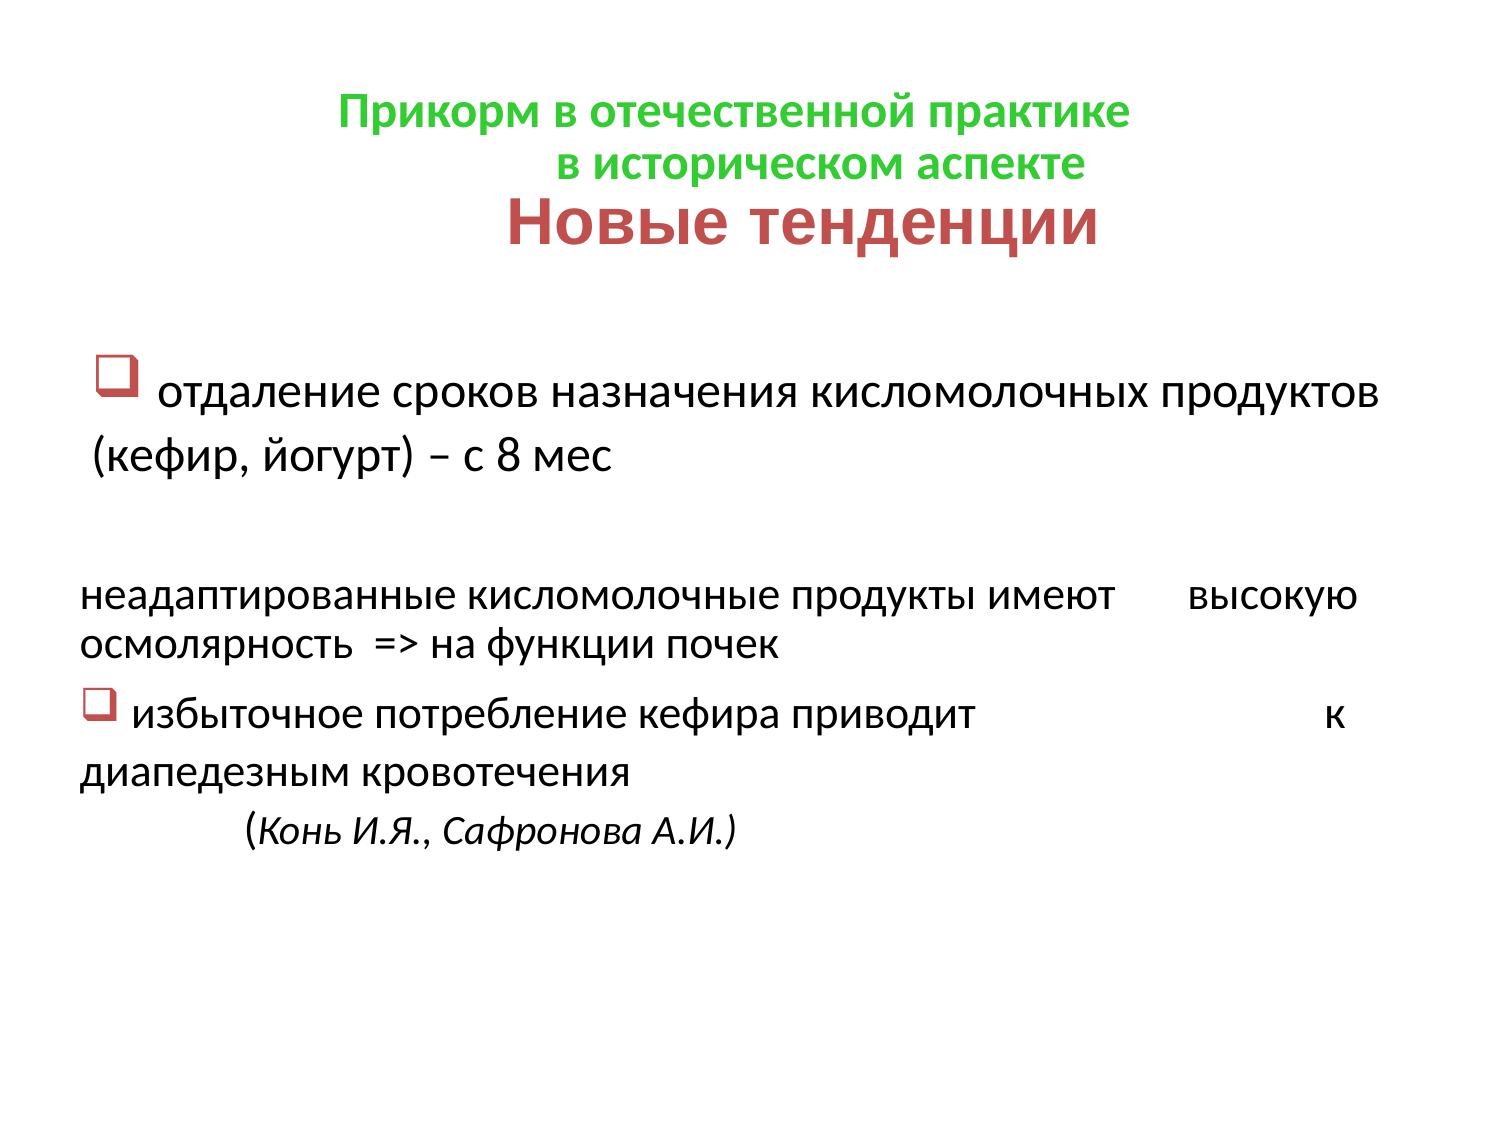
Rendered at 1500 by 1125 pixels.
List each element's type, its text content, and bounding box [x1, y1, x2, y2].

text_box неадаптированные кисломолочные продукты имеют высокую осмолярность => на функции почек избыточное потребление кефира приводит к диапедезным кровотечения . (Конь И.Я., Сафронова А.И.) [64, 562, 1500, 861]
text_box отдаление сроков назначения кисломолочных продуктов (кефир, йогурт) – с 8 мес [76, 337, 1448, 490]
title Прикорм в отечественной практике в историческом аспекте Новые тенденции [76, 78, 1500, 266]
